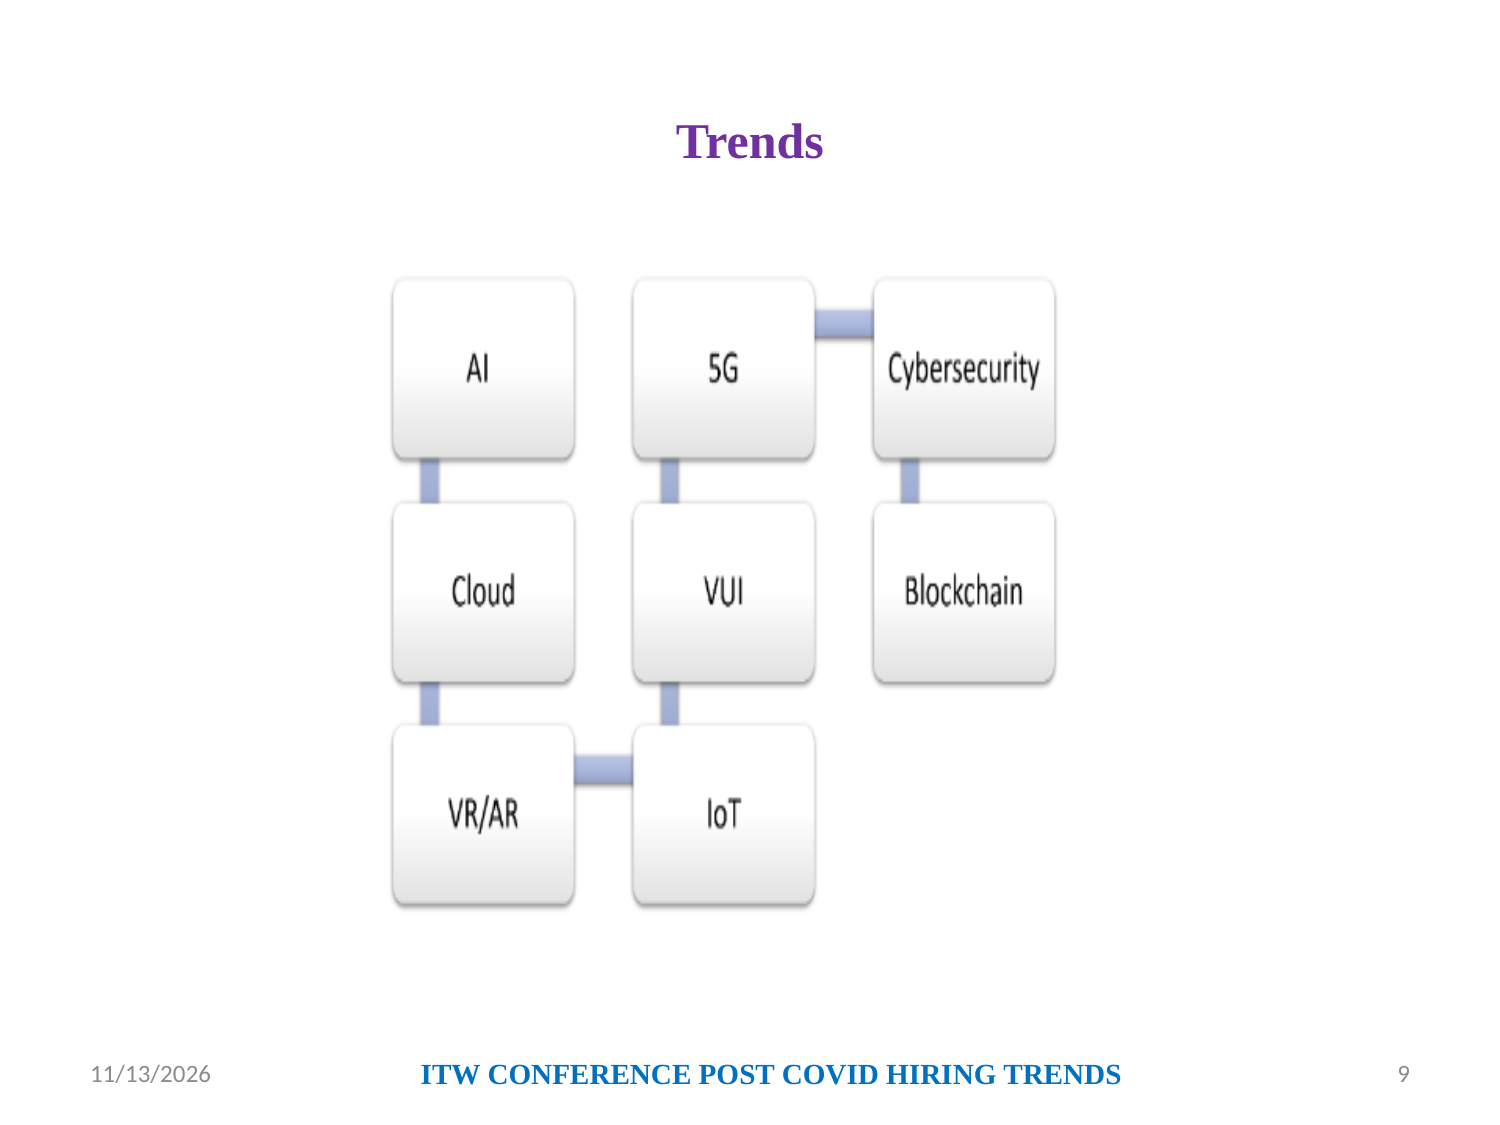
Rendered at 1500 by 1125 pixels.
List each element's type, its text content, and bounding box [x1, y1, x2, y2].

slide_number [75, 1042, 362, 1103]
title Trends [75, 45, 1425, 233]
footer ITW CONFERENCE POST COVID HIRING TRENDS [362, 1042, 1188, 1103]
slide_number 9 [1188, 1042, 1425, 1103]
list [339, 249, 1161, 926]
